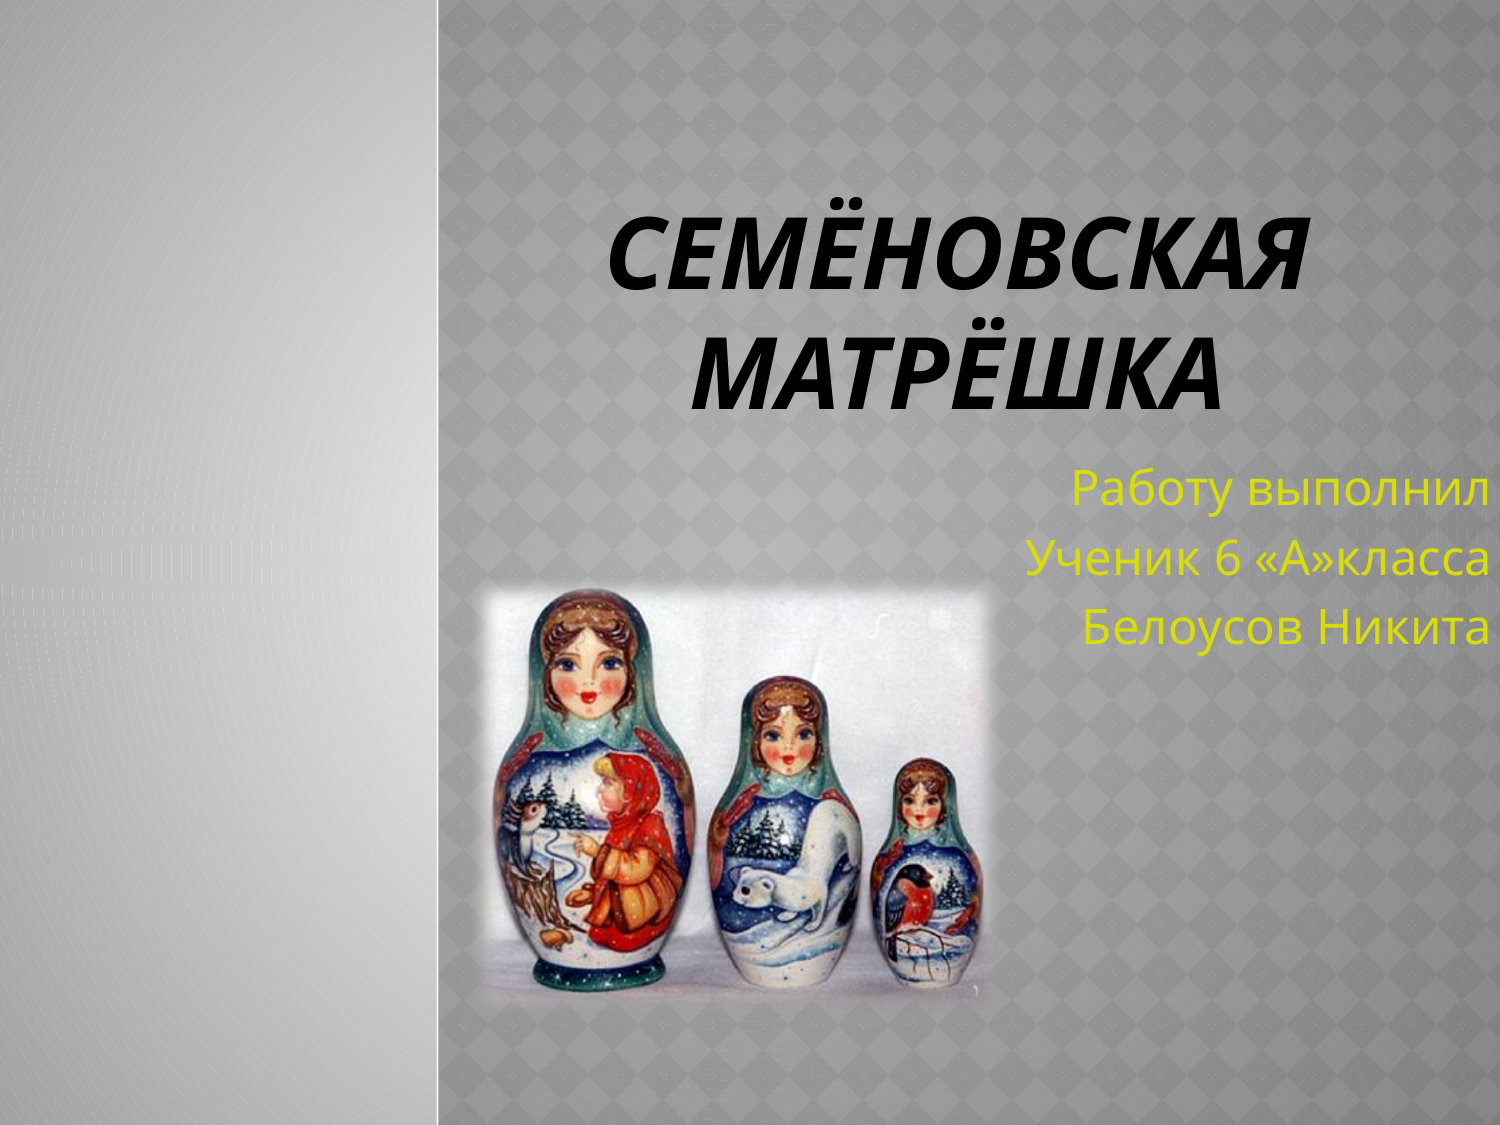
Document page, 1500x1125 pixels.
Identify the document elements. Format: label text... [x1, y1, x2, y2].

subtitle Работу выполнил Ученик 6 «А»класса Белоусов Никита [691, 457, 1500, 657]
title Семёновская матрёшка [539, 58, 1377, 430]
picture [468, 573, 1005, 1018]
